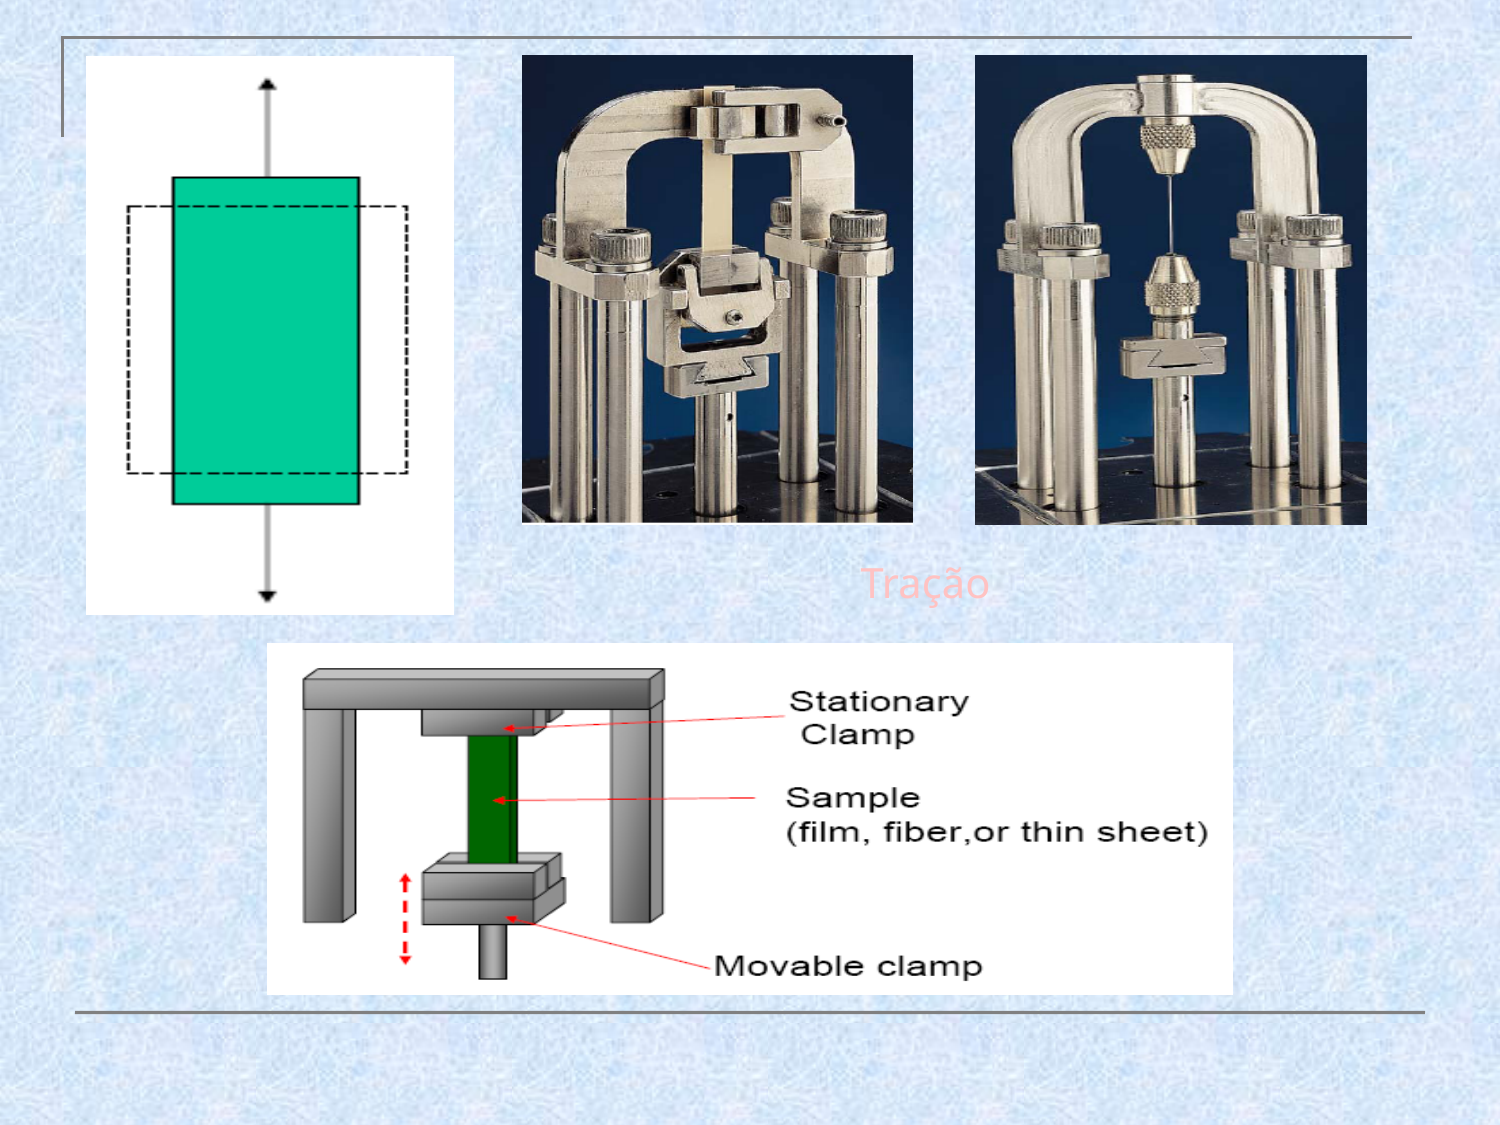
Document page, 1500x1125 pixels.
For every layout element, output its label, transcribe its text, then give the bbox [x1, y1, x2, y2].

text_box Tração [845, 549, 1296, 614]
picture [0, 0, 1500, 1125]
slide_number [1074, 1023, 1426, 1100]
